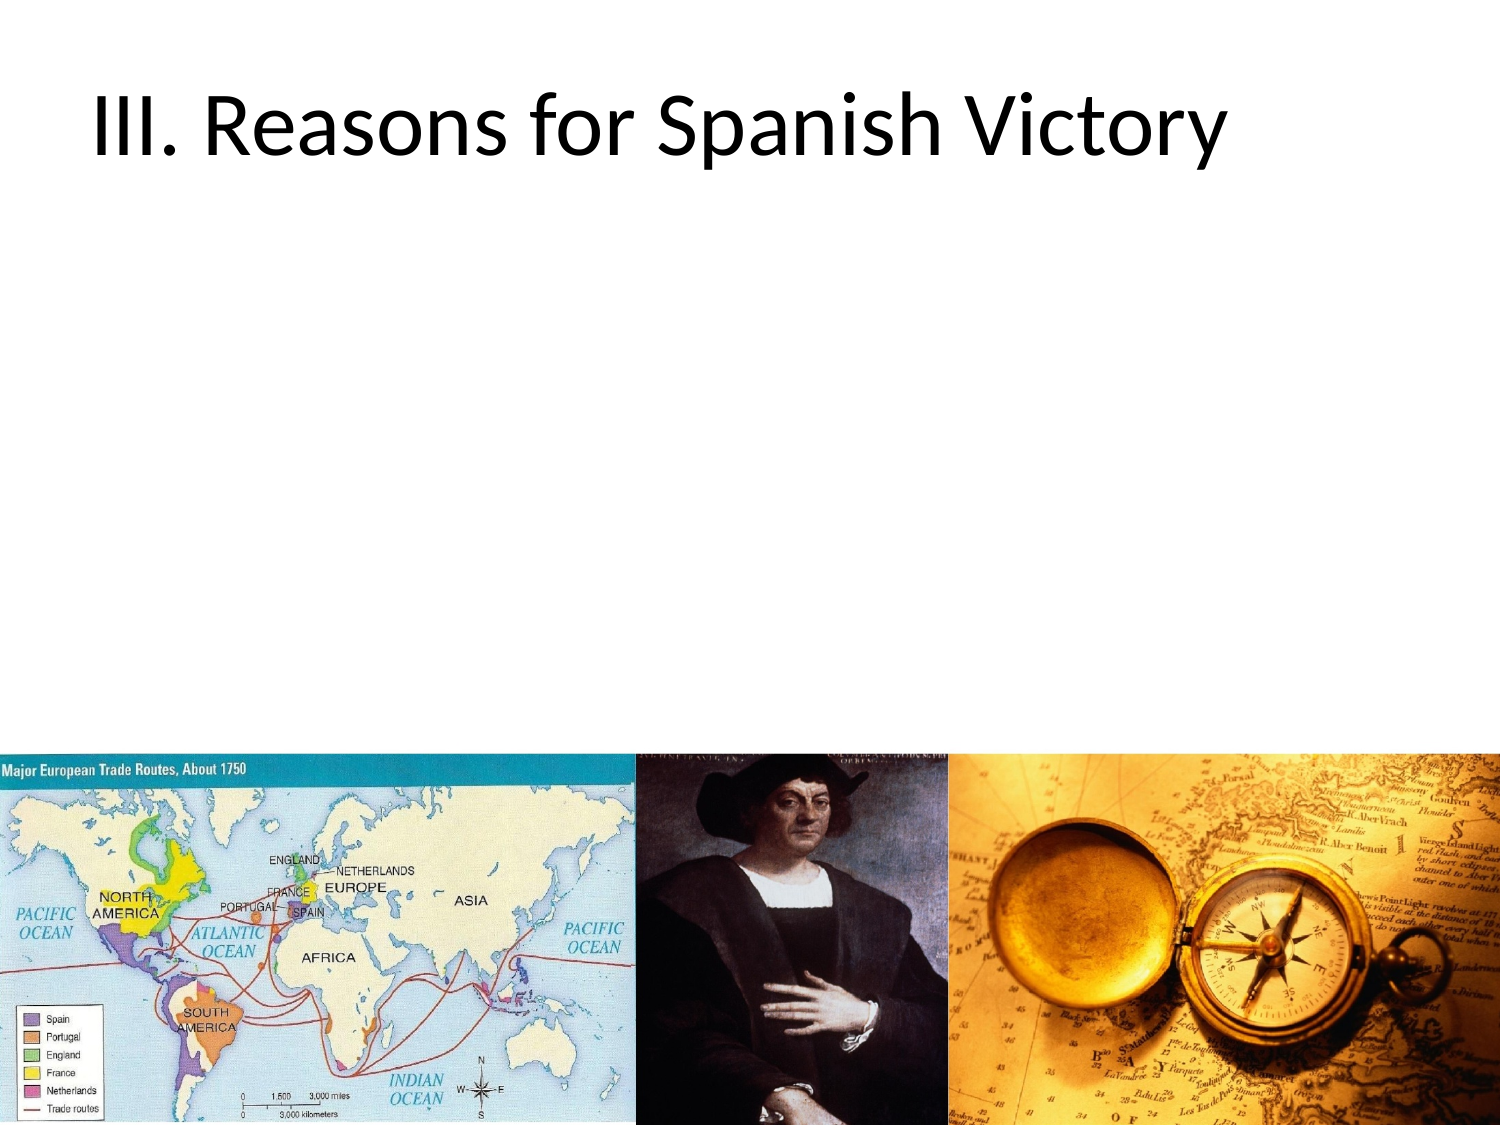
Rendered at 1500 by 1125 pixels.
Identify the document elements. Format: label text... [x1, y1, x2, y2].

picture [0, 0, 1500, 1125]
title III. Reasons for Spanish Victory [75, 24, 1425, 213]
